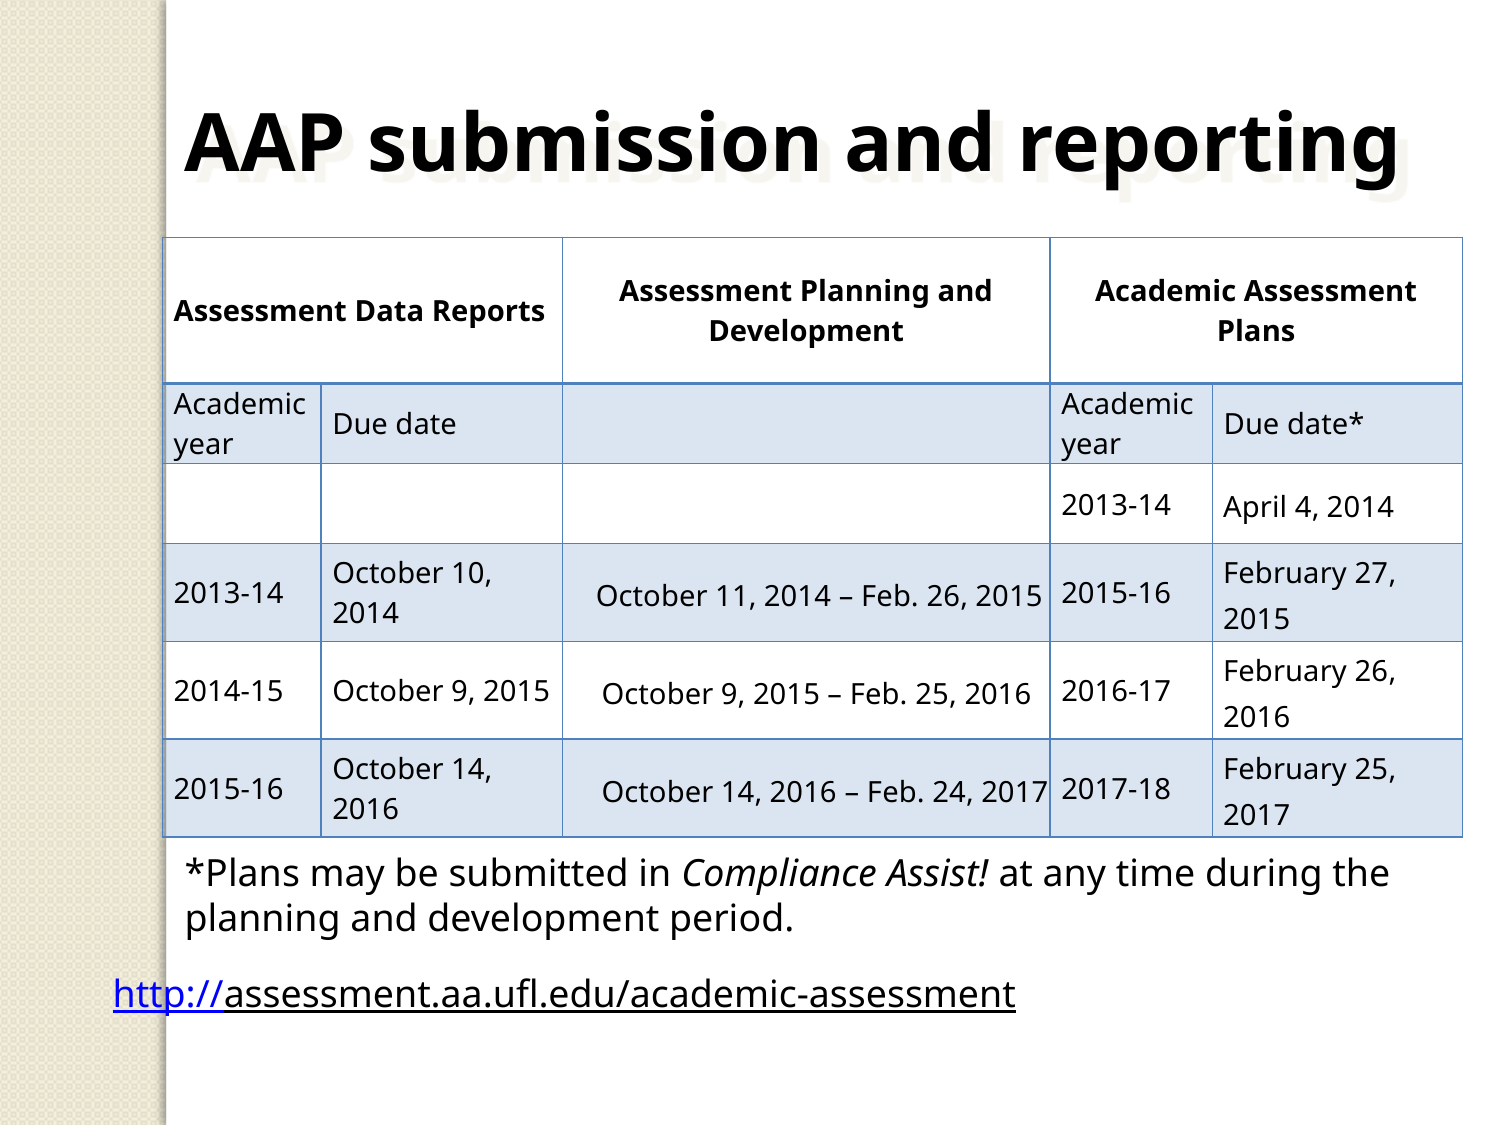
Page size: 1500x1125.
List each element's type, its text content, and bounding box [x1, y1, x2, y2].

table_cell 2013-14 [163, 544, 320, 641]
table_cell October 9, 2015 – Feb. 25, 2016 [563, 642, 1049, 738]
table_cell 2016-17 [1051, 642, 1212, 738]
table_cell 2017-18 [1051, 740, 1212, 836]
text_box http://assessment.aa.ufl.edu/academic-assessment [97, 962, 1041, 1029]
table_cell 2014-15 [163, 642, 320, 738]
table_cell October 11, 2014 – Feb. 26, 2015 [563, 544, 1049, 641]
table_cell October 14, 2016 – Feb. 24, 2017 [563, 740, 1049, 836]
table_header Assessment Planning and Development [563, 238, 1049, 382]
table_cell October 9, 2015 [322, 642, 562, 738]
table_cell February 27, 2015 [1213, 544, 1462, 641]
table_cell Due date* [1213, 385, 1462, 463]
table_cell [563, 464, 1049, 543]
table_cell [322, 464, 562, 543]
table_header Assessment Data Reports [163, 238, 562, 382]
table_cell Academic year [163, 385, 320, 463]
table_cell February 26, 2016 [1213, 642, 1462, 738]
text_box *Plans may be submitted in Compliance Assist! at any time during the planning and development period. [169, 841, 1463, 946]
text_box AAP submission and reporting [162, 45, 1425, 233]
table_header Academic Assessment Plans [1051, 238, 1462, 382]
table_cell October 14, 2016 [322, 740, 562, 836]
table_cell [163, 464, 320, 543]
table_cell Due date [322, 385, 562, 463]
table_cell Academic year [1051, 385, 1212, 463]
table_cell 2015-16 [163, 740, 320, 836]
table_cell 2013-14 [1051, 464, 1212, 543]
table_cell April 4, 2014 [1213, 464, 1462, 543]
table_cell [563, 385, 1049, 463]
table_cell February 25, 2017 [1213, 740, 1462, 836]
table_cell October 10, 2014 [322, 544, 562, 641]
table_cell 2015-16 [1051, 544, 1212, 641]
